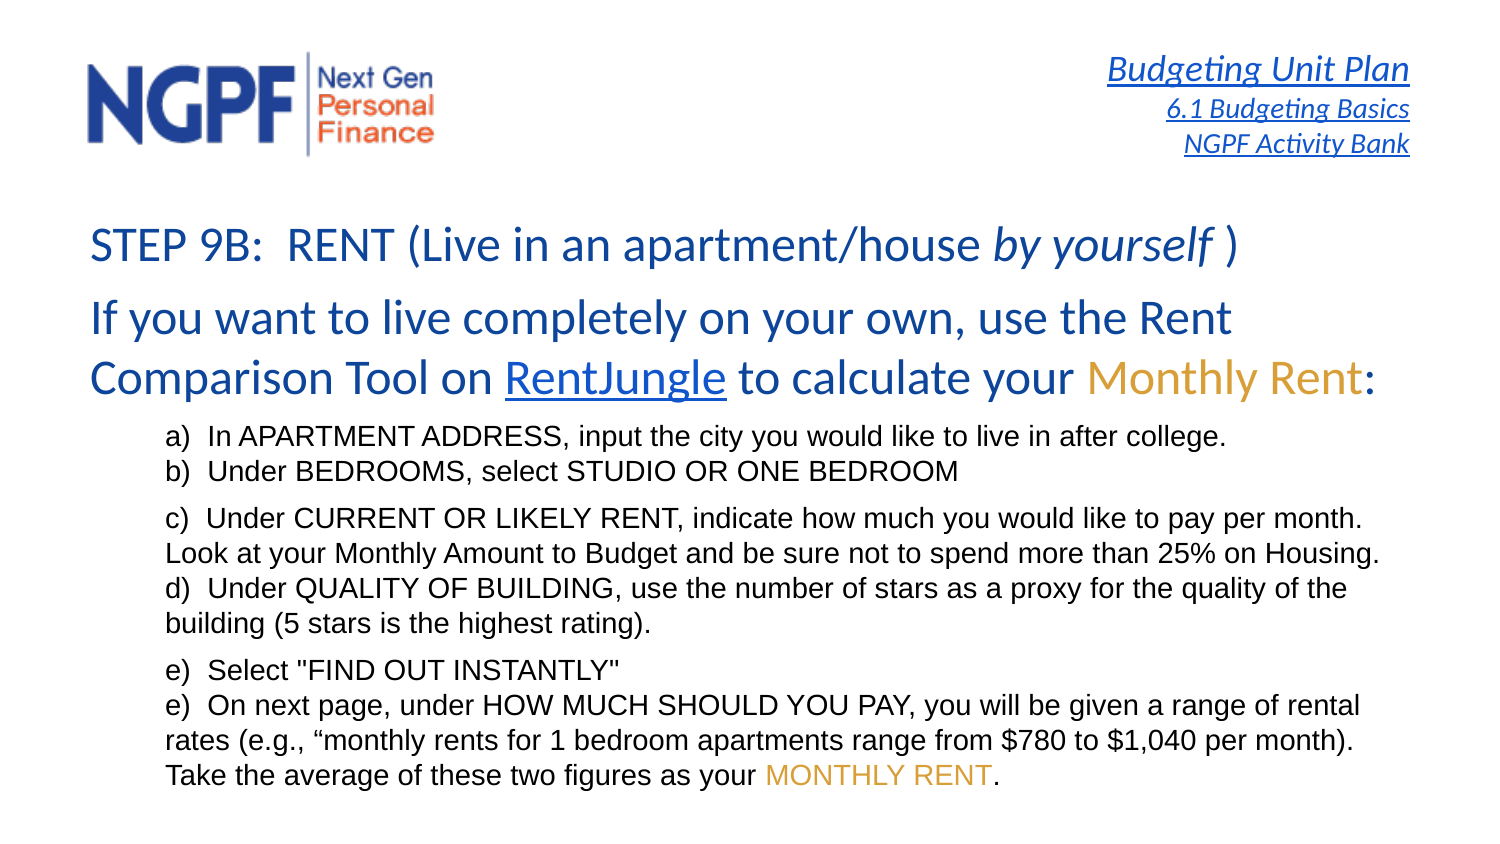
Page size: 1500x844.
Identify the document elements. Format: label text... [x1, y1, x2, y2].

title Budgeting Unit Plan 6.1 Budgeting Basics NGPF Activity Bank [535, 33, 1425, 175]
picture [47, 0, 498, 217]
list STEP 9B: RENT (Live in an apartment/house by yourself ) If you want to live completely on your own, use the Rent Comparison Tool on RentJungle to calculate your Monthly Rent: a) In APARTMENT ADDRESS, input the city you would like to live in after college. b) Under BEDROOMS, select STUDIO OR ONE BEDROOM c) Under CURRENT OR LIKELY RENT, indicate how much you would like to pay per month. Look at your Monthly Amount to Budget and be sure not to spend more than 25% on Housing. d) Under QUALITY OF BUILDING, use the number of stars as a proxy for the quality of the building (5 stars is the highest rating). e) Select "FIND OUT INSTANTLY" e) On next page, under HOW MUCH SHOULD YOU PAY, you will be given a range of rental rates (e.g., “monthly rents for 1 bedroom apartments range from $780 to $1,040 per month). Take the average of these two figures as your MONTHLY RENT. [75, 196, 1425, 808]
